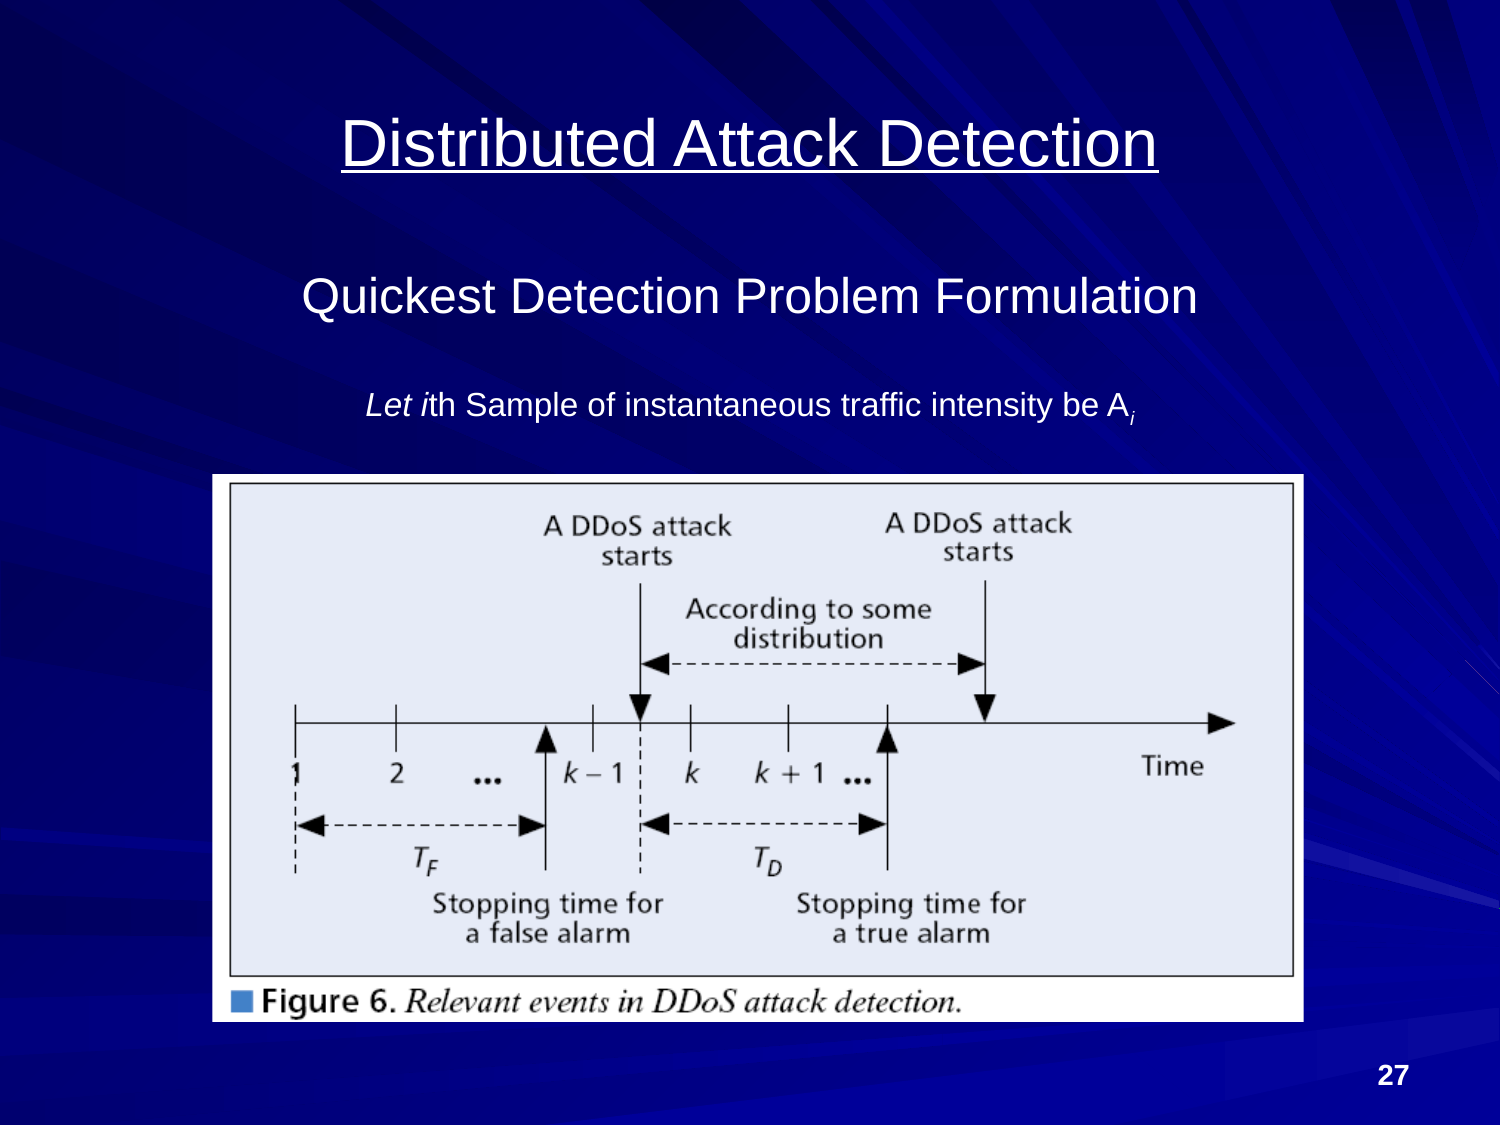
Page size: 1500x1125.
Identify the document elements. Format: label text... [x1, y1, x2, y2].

picture [212, 474, 1304, 1022]
slide_number 27 [1074, 1023, 1426, 1100]
title Distributed Attack Detection [74, 45, 1426, 234]
list Quickest Detection Problem Formulation Let ith Sample of instantaneous traffic intensity be Ai [74, 262, 1426, 438]
